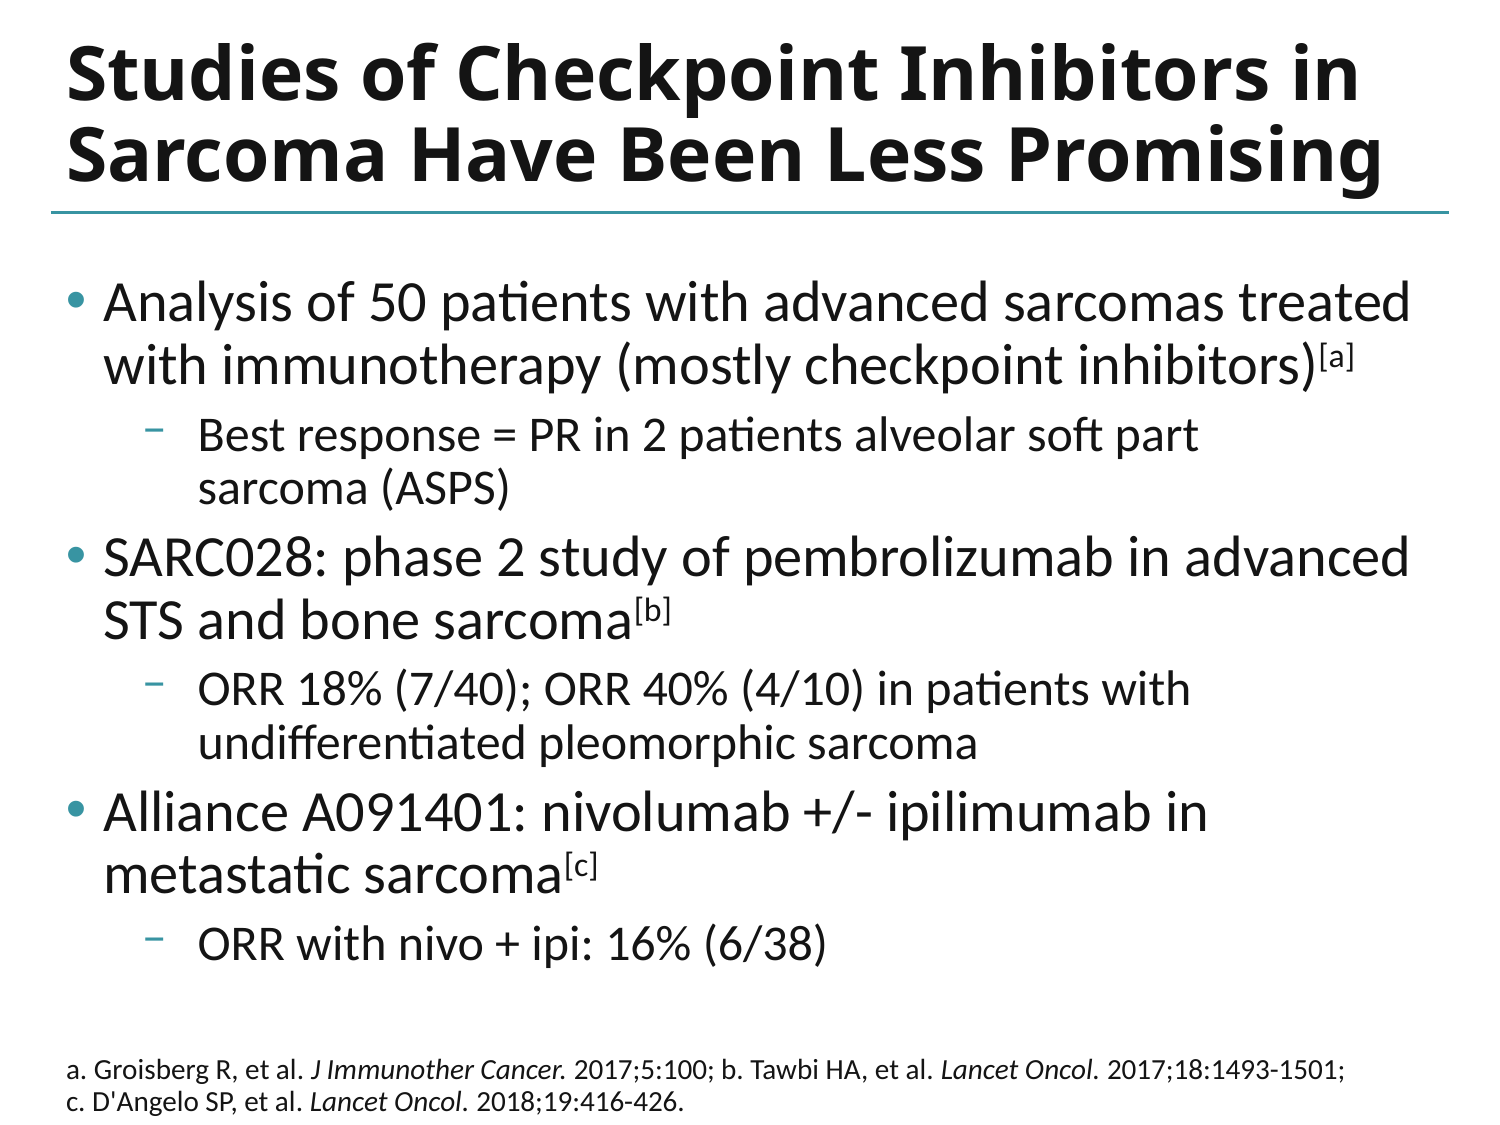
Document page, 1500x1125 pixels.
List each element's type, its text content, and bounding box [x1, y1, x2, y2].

title Studies of Checkpoint Inhibitors in Sarcoma Have Been Less Promising [51, 63, 1449, 206]
list a. Groisberg R, et al. J Immunother Cancer. 2017;5:100; b. Tawbi HA, et al. Lancet Oncol. 2017;18:1493-1501; c. D'Angelo SP, et al. Lancet Oncol. 2018;19:416-426. [51, 1010, 1449, 1125]
list Analysis of 50 patients with advanced sarcomas treated with immunotherapy (mostly checkpoint inhibitors)[a] Best response = PR in 2 patients alveolar soft part sarcoma (ASPS) SARC028: phase 2 study of pembrolizumab in advanced STS and bone sarcoma[b] ORR 18% (7/40); ORR 40% (4/10) in patients with undifferentiated pleomorphic sarcoma Alliance A091401: nivolumab +/- ipilimumab in metastatic sarcoma[c] ORR with nivo + ipi: 16% (6/38) [50, 263, 1450, 1002]
